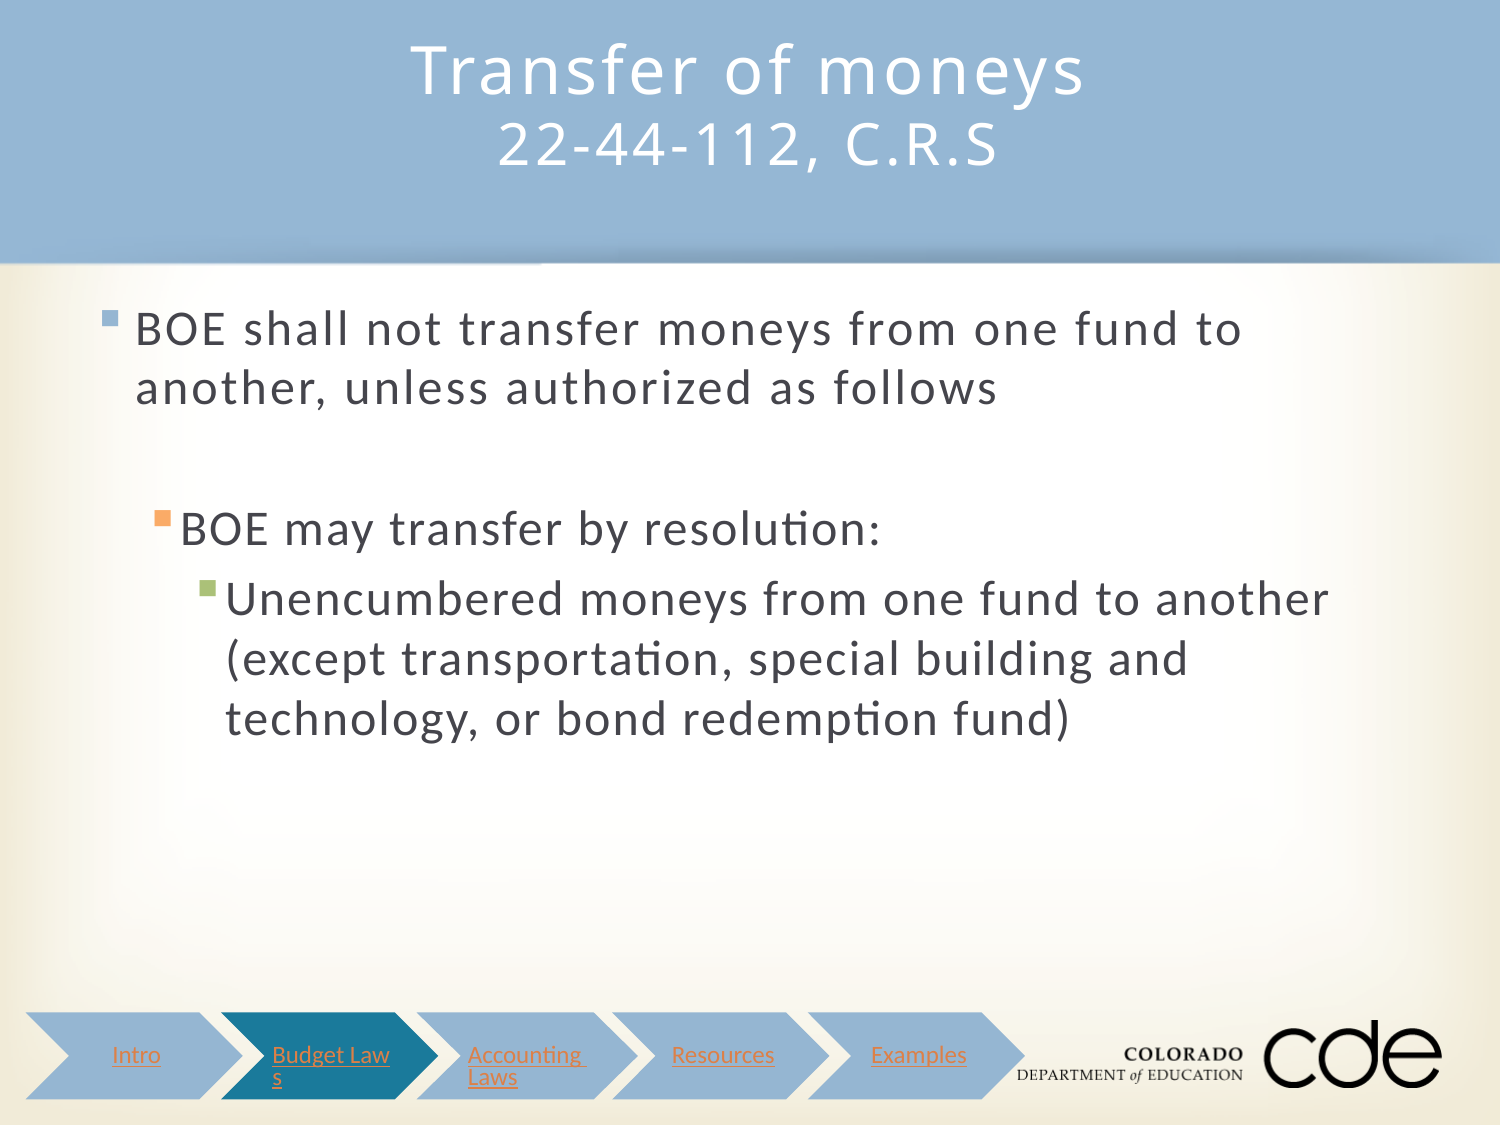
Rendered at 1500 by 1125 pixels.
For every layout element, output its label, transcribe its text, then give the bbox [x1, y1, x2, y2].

picture [0, 0, 1500, 1125]
title Transfer of moneys 22-44-112, C.R.S [75, 24, 1425, 250]
list BOE shall not transfer moneys from one fund to another, unless authorized as follows BOE may transfer by resolution: Unencumbered moneys from one fund to another (except transportation, special building and technology, or bond redemption fund) [75, 287, 1425, 1030]
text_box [25, 1012, 1026, 1100]
